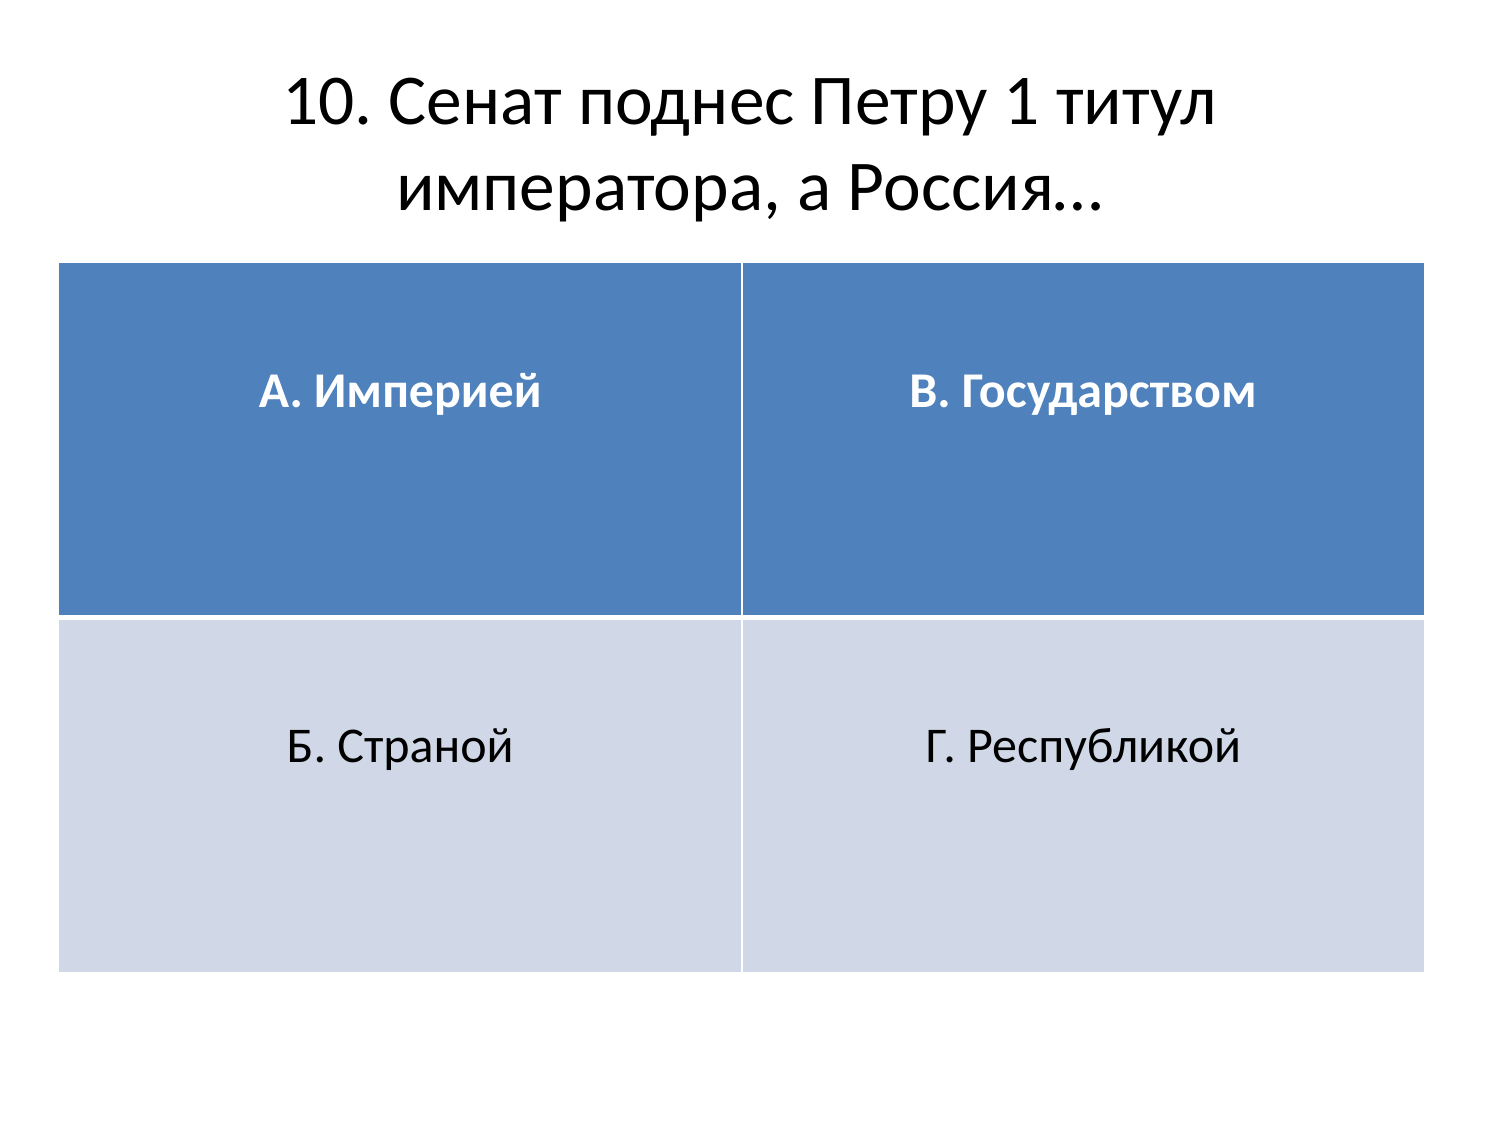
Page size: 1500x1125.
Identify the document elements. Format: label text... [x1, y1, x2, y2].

title 10. Сенат поднес Петру 1 титул императора, а Россия… [75, 45, 1425, 233]
table_cell Г. Республикой [743, 620, 1424, 972]
table_header А. Империей [59, 263, 741, 615]
table_header В. Государством [743, 263, 1424, 615]
table_cell Б. Страной [59, 620, 741, 972]
